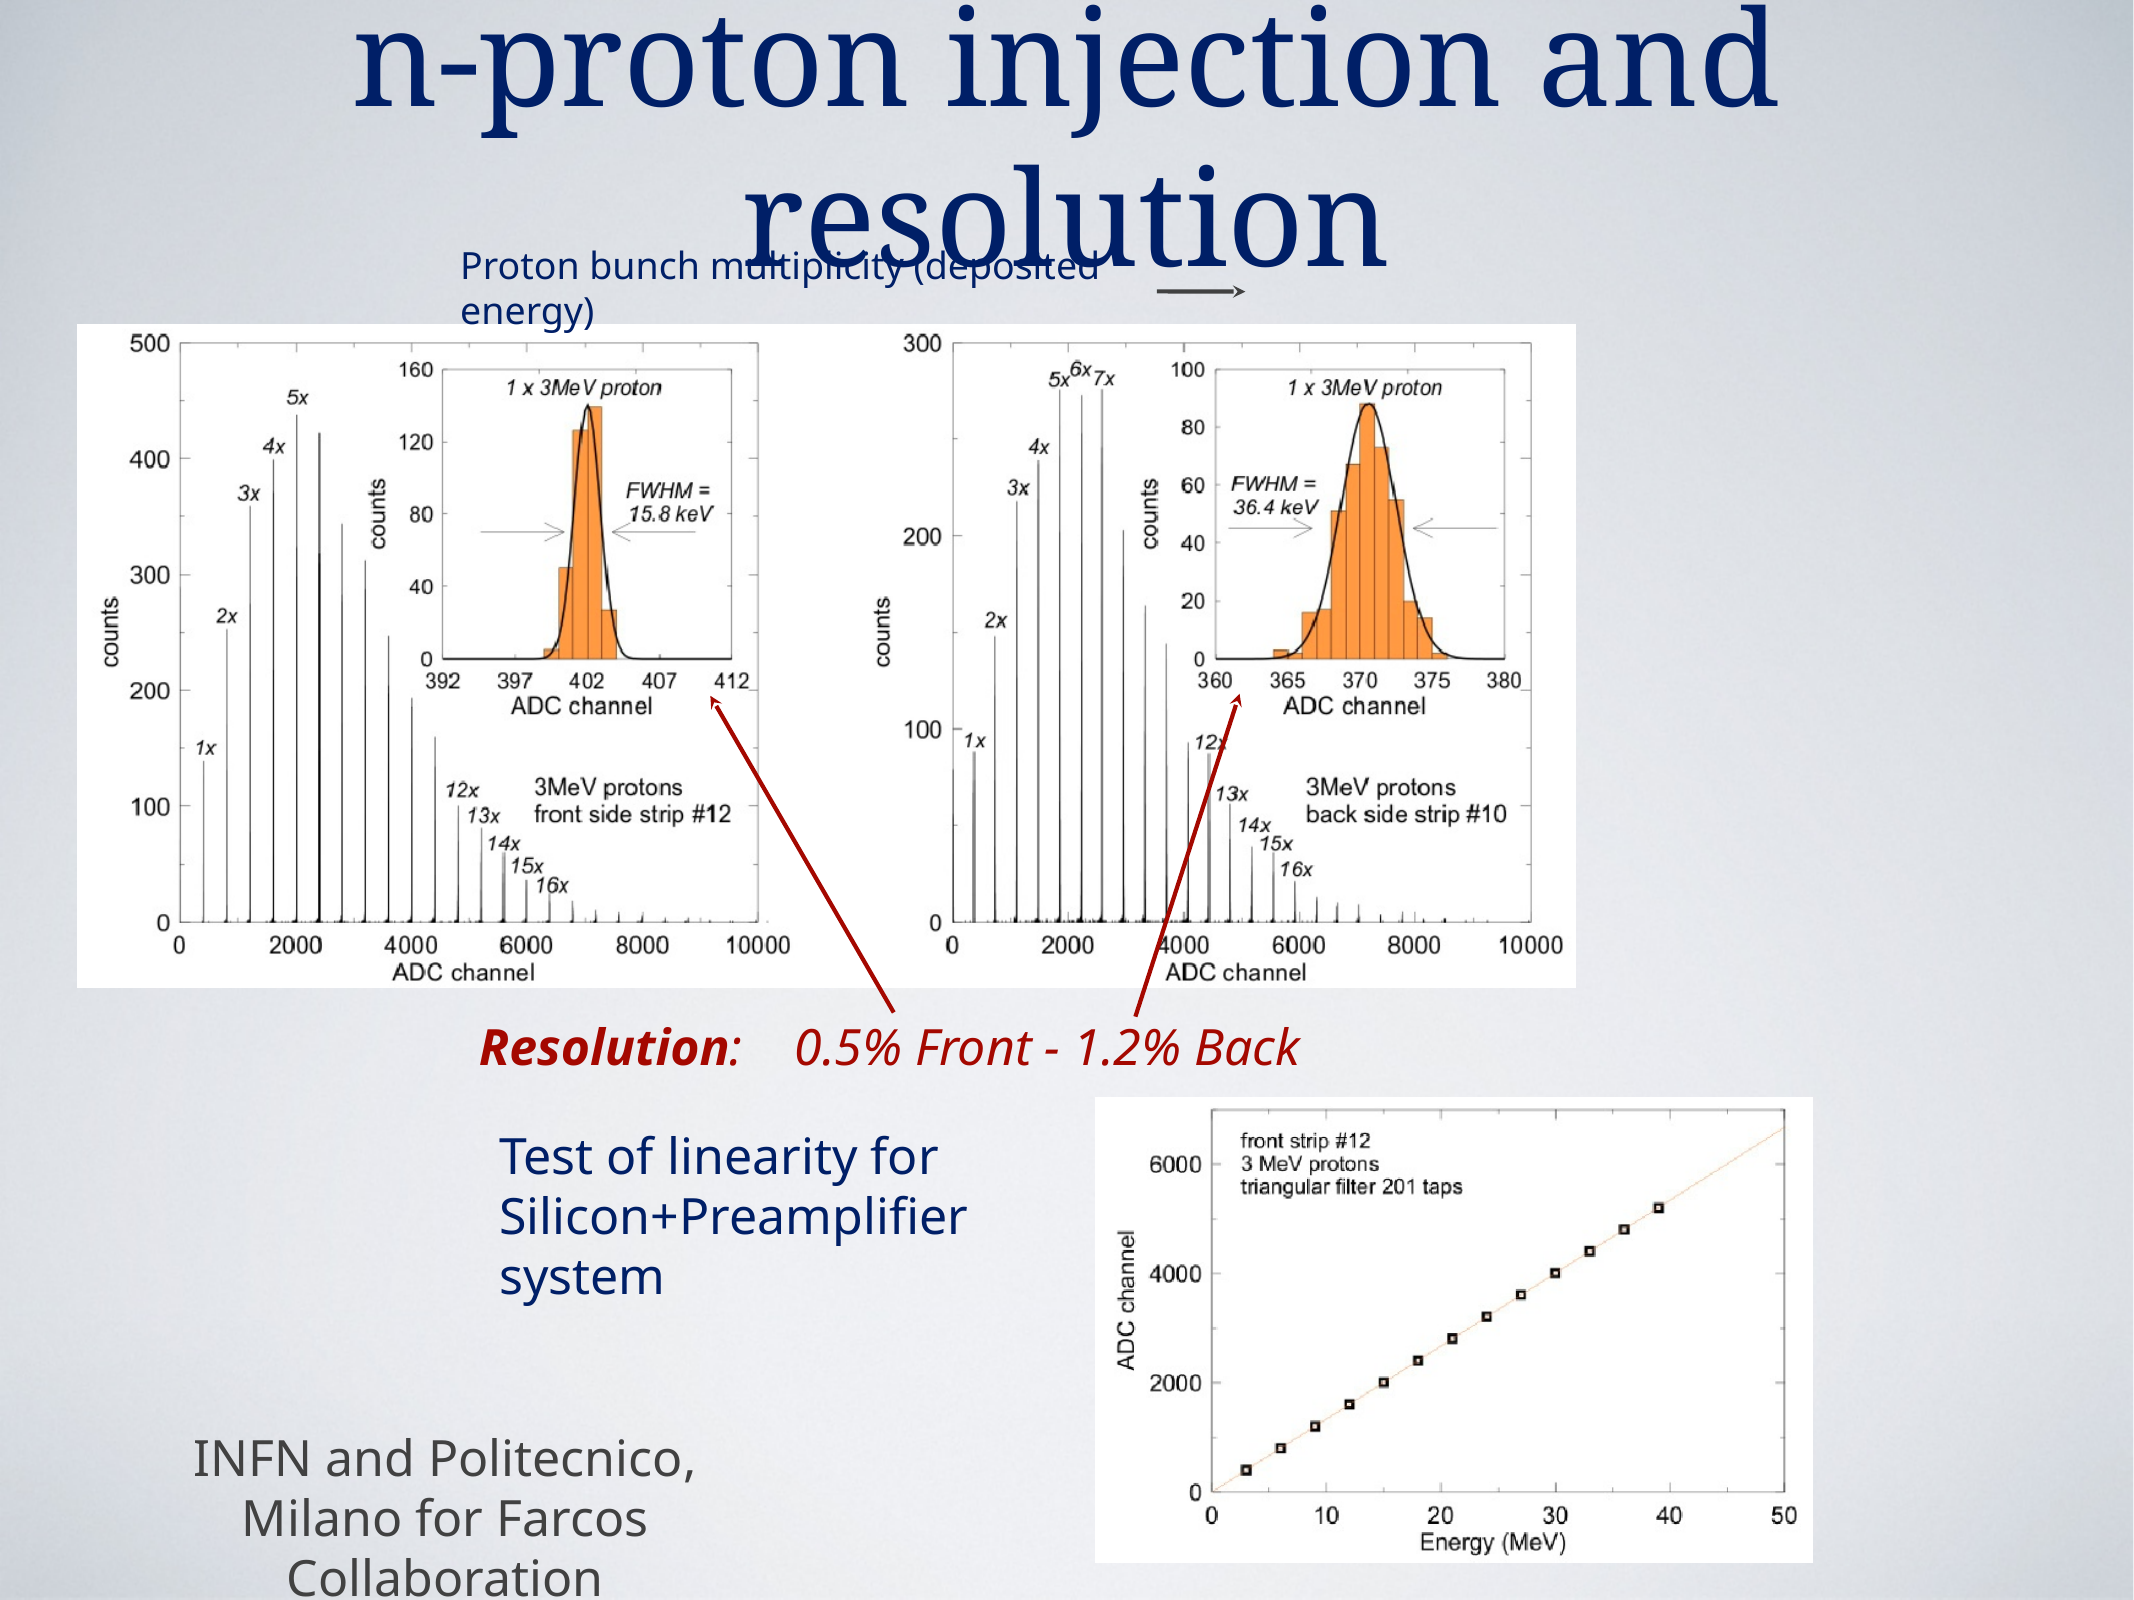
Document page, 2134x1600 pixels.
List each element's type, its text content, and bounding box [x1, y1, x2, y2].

picture [0, 0, 2134, 1600]
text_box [76, 224, 1576, 1085]
title n-proton injection and resolution [58, 4, 2075, 263]
text_box Test of linearity for Silicon+Preamplifier system [499, 1147, 1077, 1282]
text_box INFN and Politecnico, Milano for Farcos Collaboration [139, 1449, 752, 1584]
